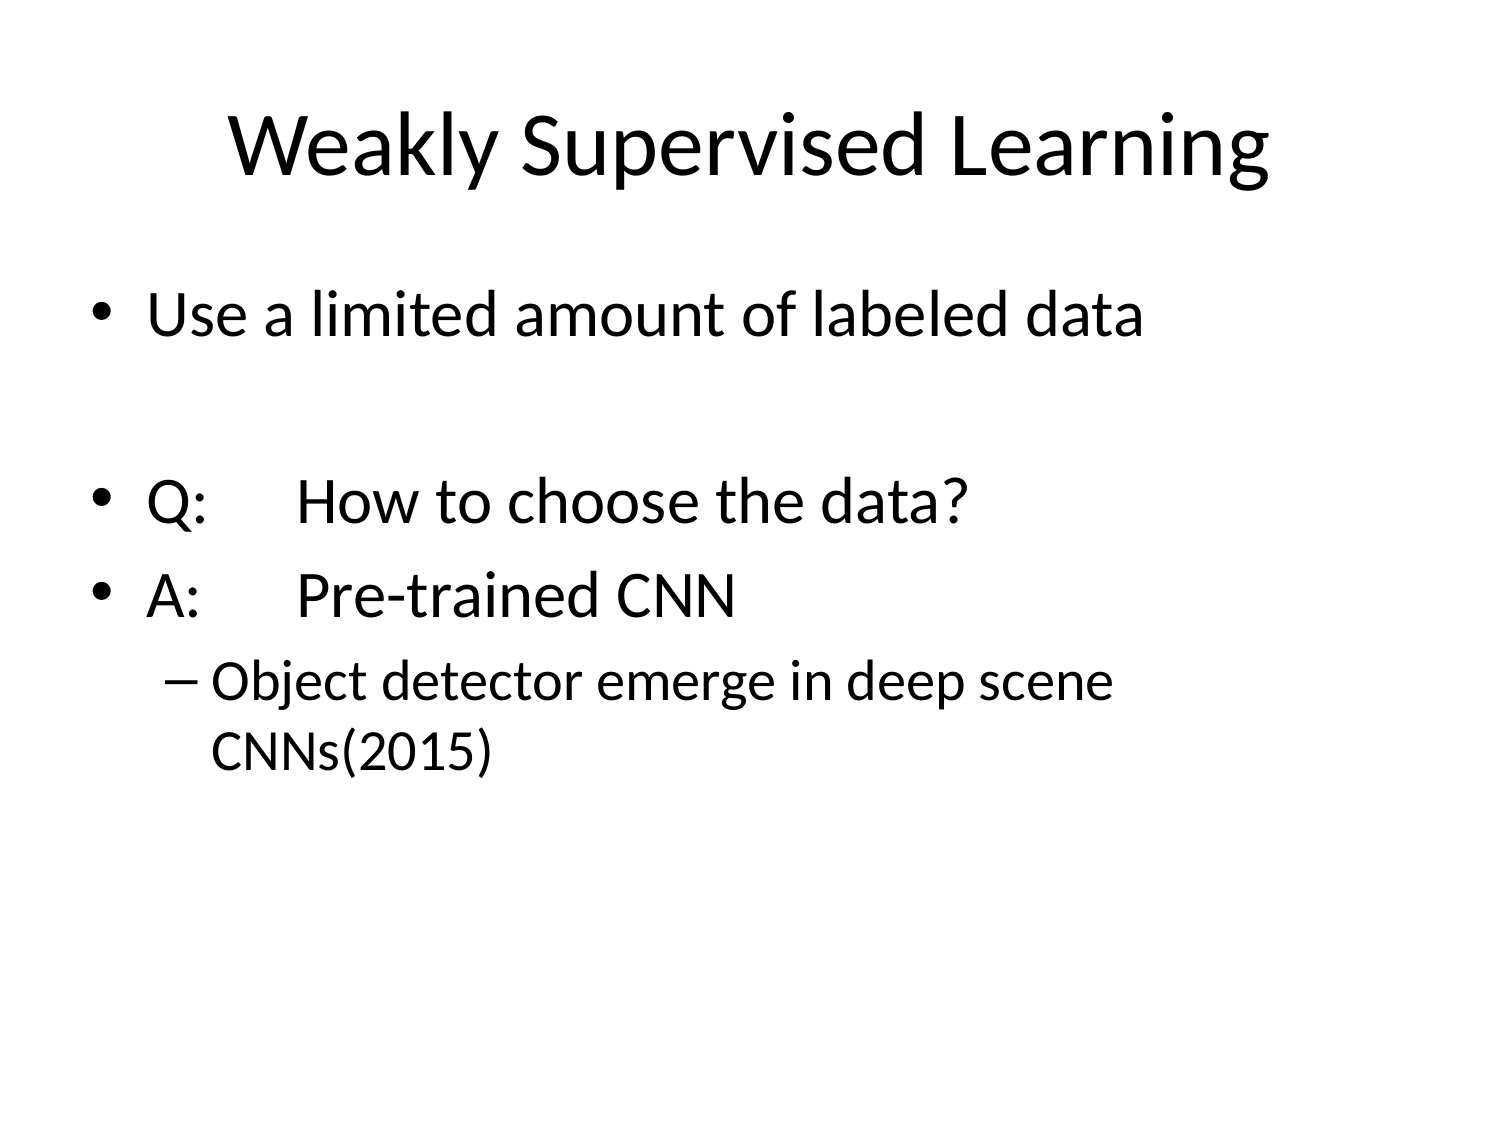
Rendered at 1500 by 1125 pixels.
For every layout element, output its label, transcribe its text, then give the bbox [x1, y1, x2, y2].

list Use a limited amount of labeled data Q: How to choose the data? A: Pre-trained CNN Object detector emerge in deep scene CNNs(2015) [75, 262, 1425, 1005]
title Weakly Supervised Learning [75, 45, 1425, 233]
